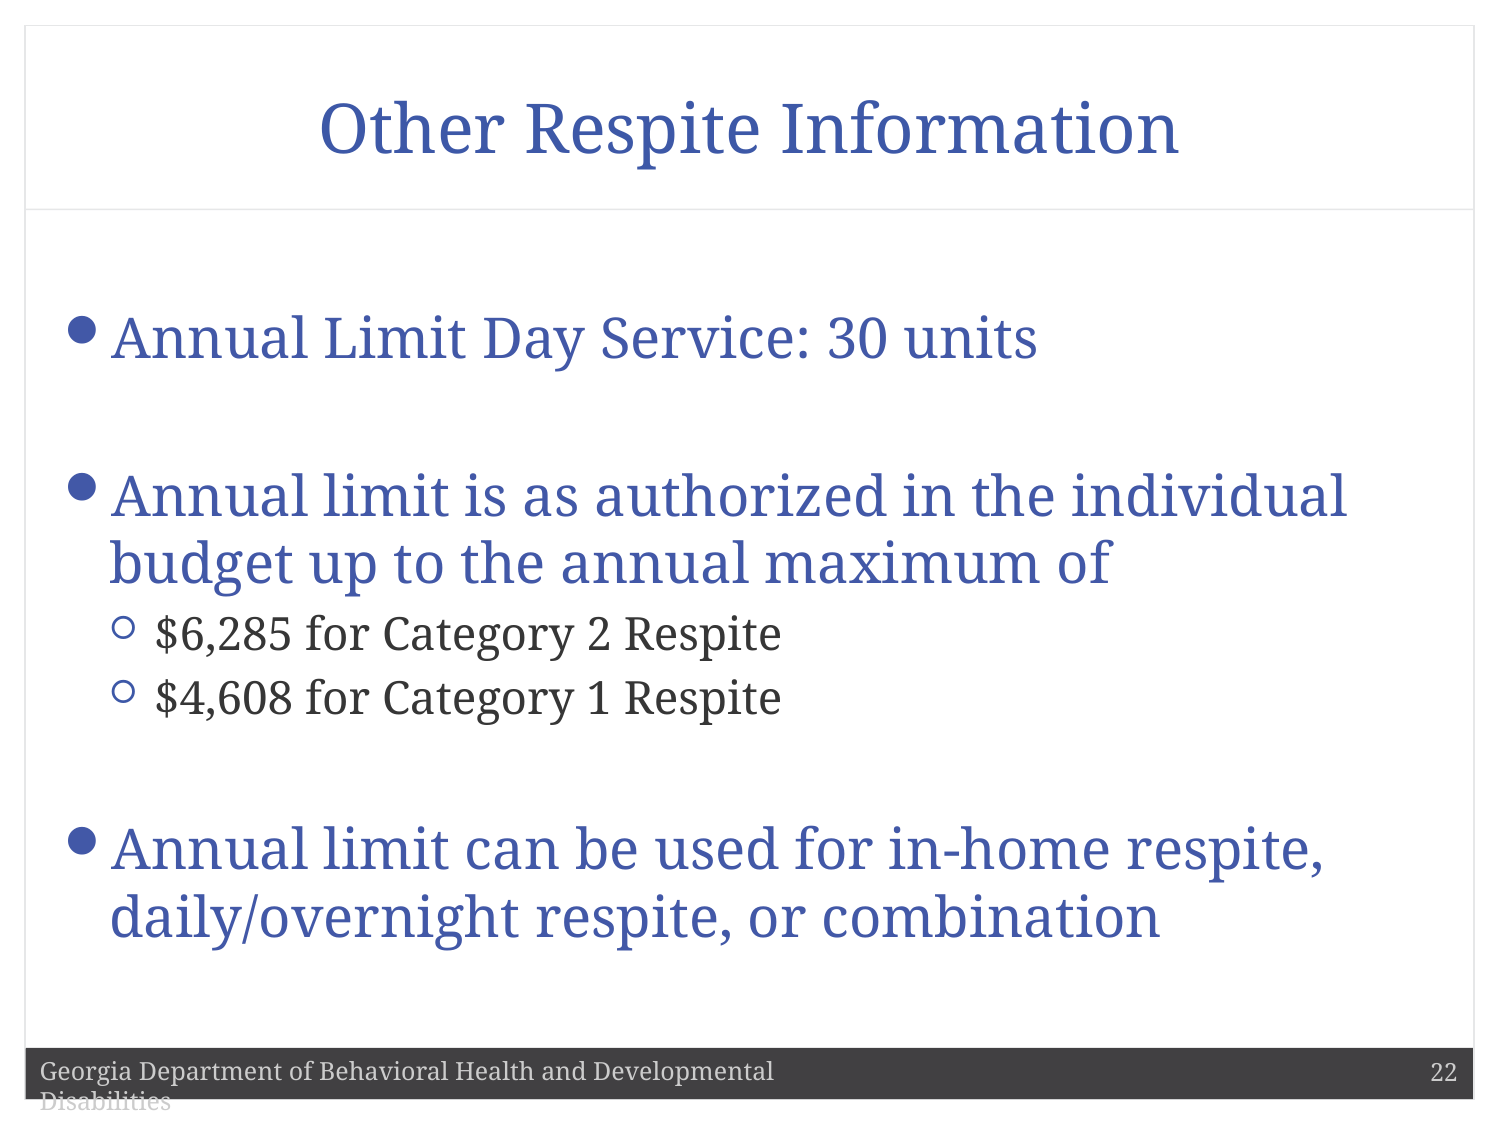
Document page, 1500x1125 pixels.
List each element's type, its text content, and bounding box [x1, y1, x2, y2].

title Other Respite Information [50, 50, 1450, 175]
list Annual Limit Day Service: 30 units Annual limit is as authorized in the individual budget up to the annual maximum of $6,285 for Category 2 Respite $4,608 for Category 1 Respite Annual limit can be used for in-home respite, daily/overnight respite, or combination [49, 250, 1445, 1001]
